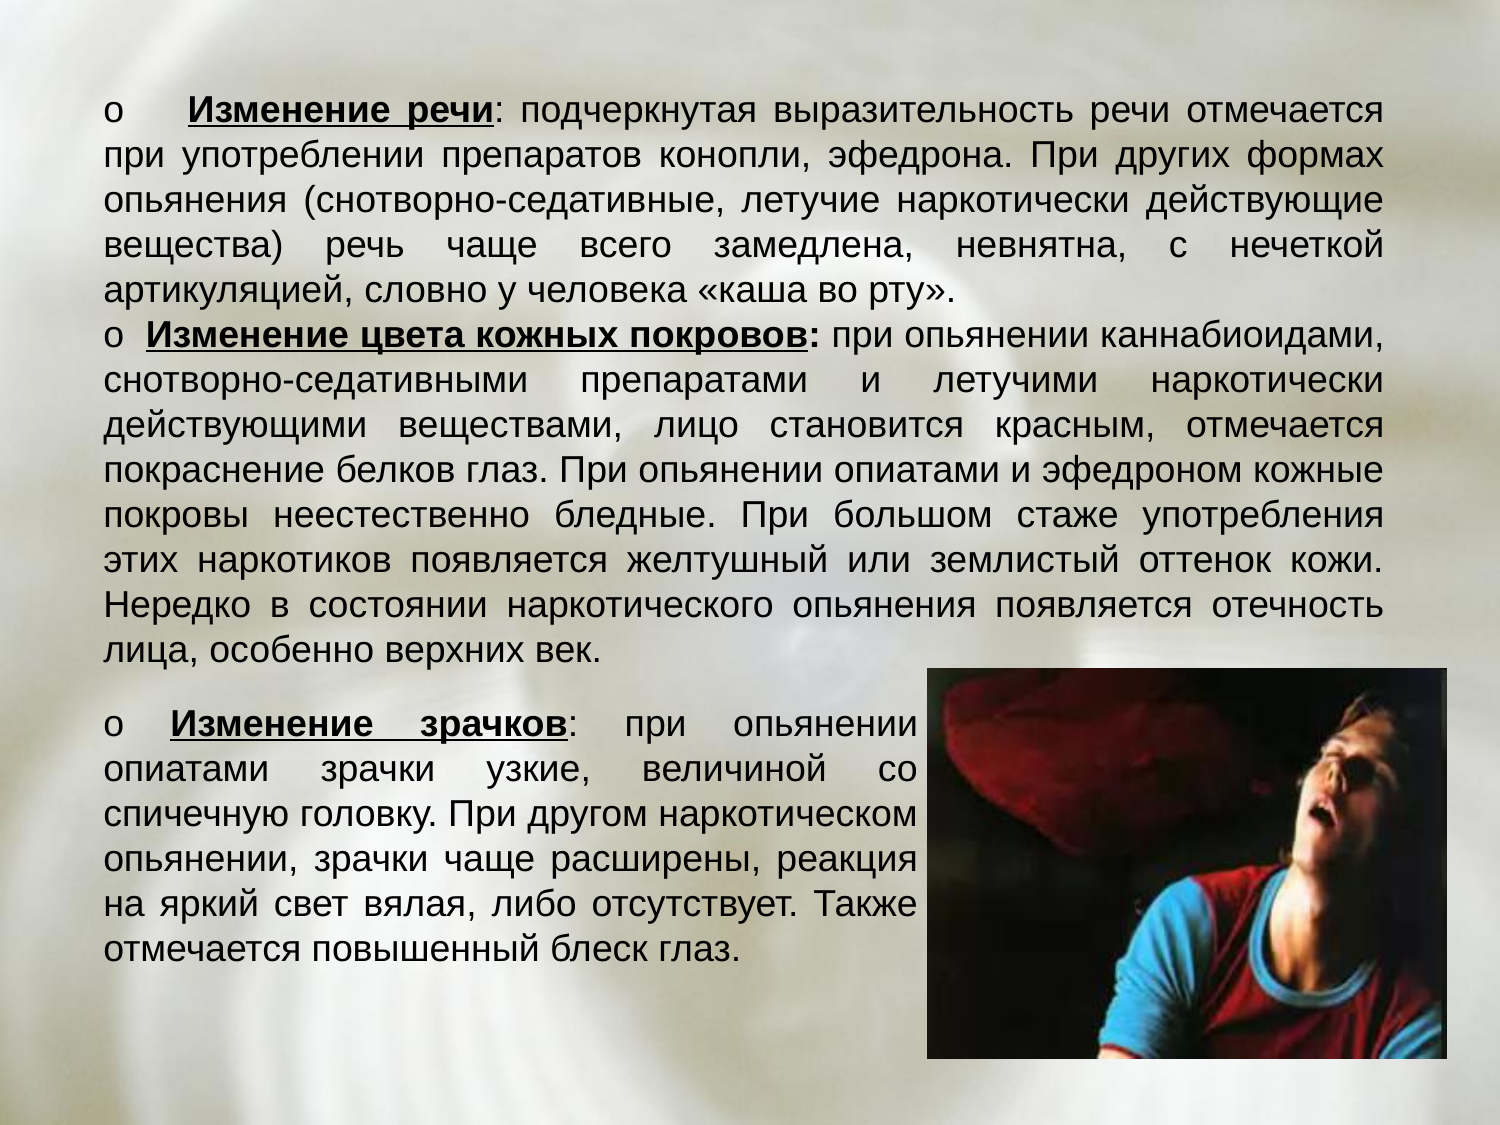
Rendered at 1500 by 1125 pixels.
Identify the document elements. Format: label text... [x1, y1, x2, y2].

text_box o Изменение зрачков: при опьянении опиатами зрачки узкие, величиной со спичечную головку. При другом наркотическом опьянении, зрачки чаще расширены, реакция на яркий свет вялая, либо отсутствует. Также отмечается повышенный блеск глаз. [88, 678, 921, 999]
text_box o Изменение речи: подчеркнутая выразительность речи отмечается при употреблении препаратов конопли, эфедрона. При других формах опьянения (снотворно-седативные, летучие наркотически действующие вещества) речь чаще всего замедлена, невнятна, с нечеткой артикуляцией, словно у человека «каша во рту». o Изменение цвета кожных покровов: при опьянении каннабиоидами, снотворно-седативными препаратами и летучими наркотически действующими веществами, лицо становится красным, отмечается покраснение белков глаз. При опьянении опиатами и эфедроном кожные покровы неестественно бледные. При большом стаже употребления этих наркотиков появляется желтушный или землистый оттенок кожи. Нередко в состоянии наркотического опьянения появляется отечность лица, особенно верхних век. [88, 78, 1400, 678]
picture [0, 0, 1500, 1125]
